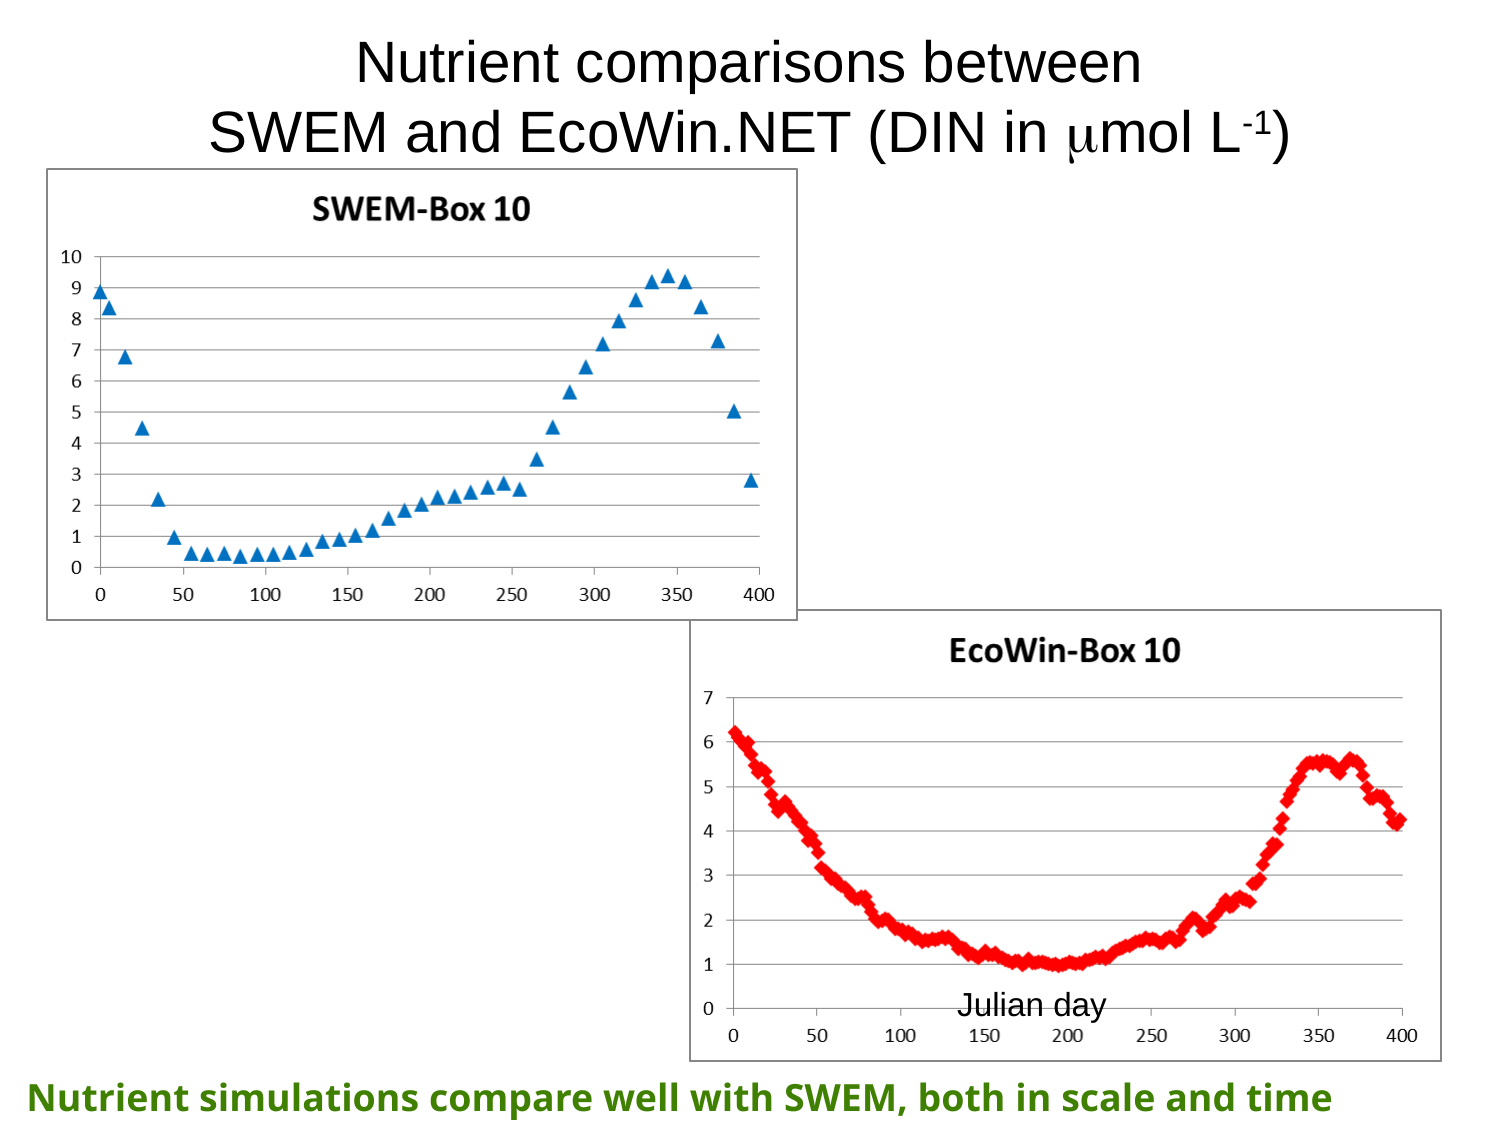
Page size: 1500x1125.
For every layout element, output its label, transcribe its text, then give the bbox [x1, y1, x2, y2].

text_box Nutrient simulations compare well with SWEM, both in scale and time variation. [11, 1066, 1500, 1125]
text_box Julian day [679, 975, 684, 1031]
picture [46, 168, 1442, 1062]
title Nutrient comparisons between SWEM and EcoWin.NET (DIN in mmol L-1) [112, 0, 1388, 188]
